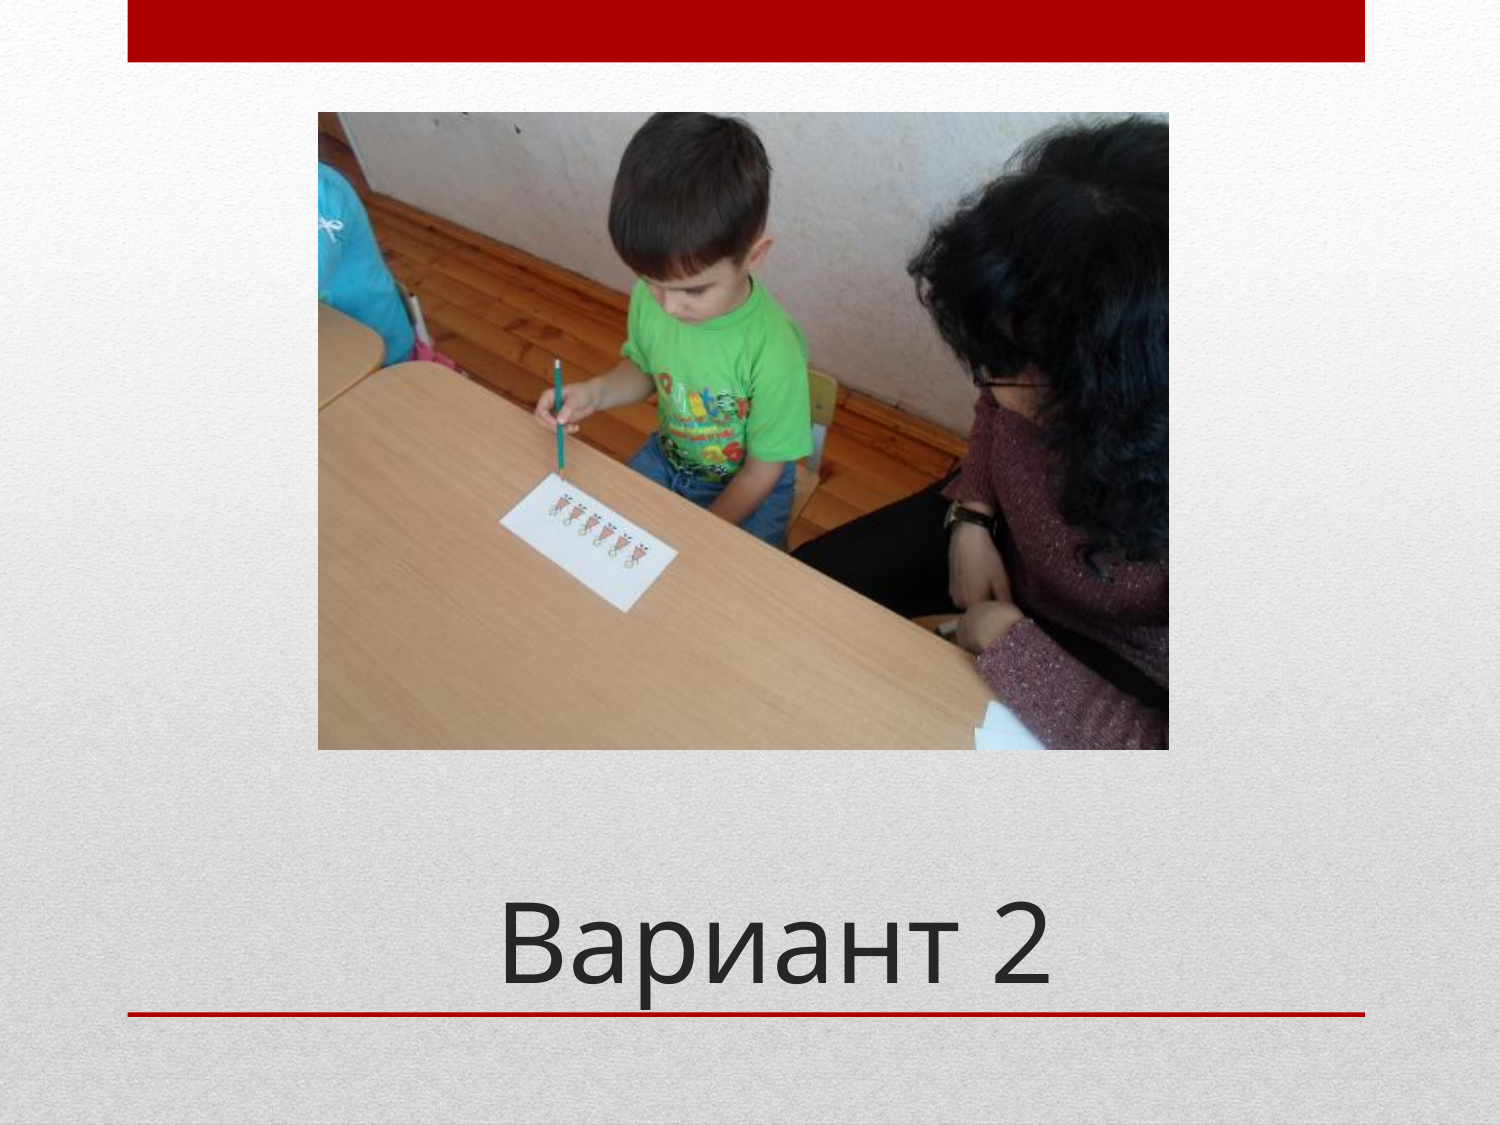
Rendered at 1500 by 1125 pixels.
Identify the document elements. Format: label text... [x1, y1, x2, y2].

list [317, 111, 1170, 751]
title Вариант 2 [218, 751, 1331, 1014]
